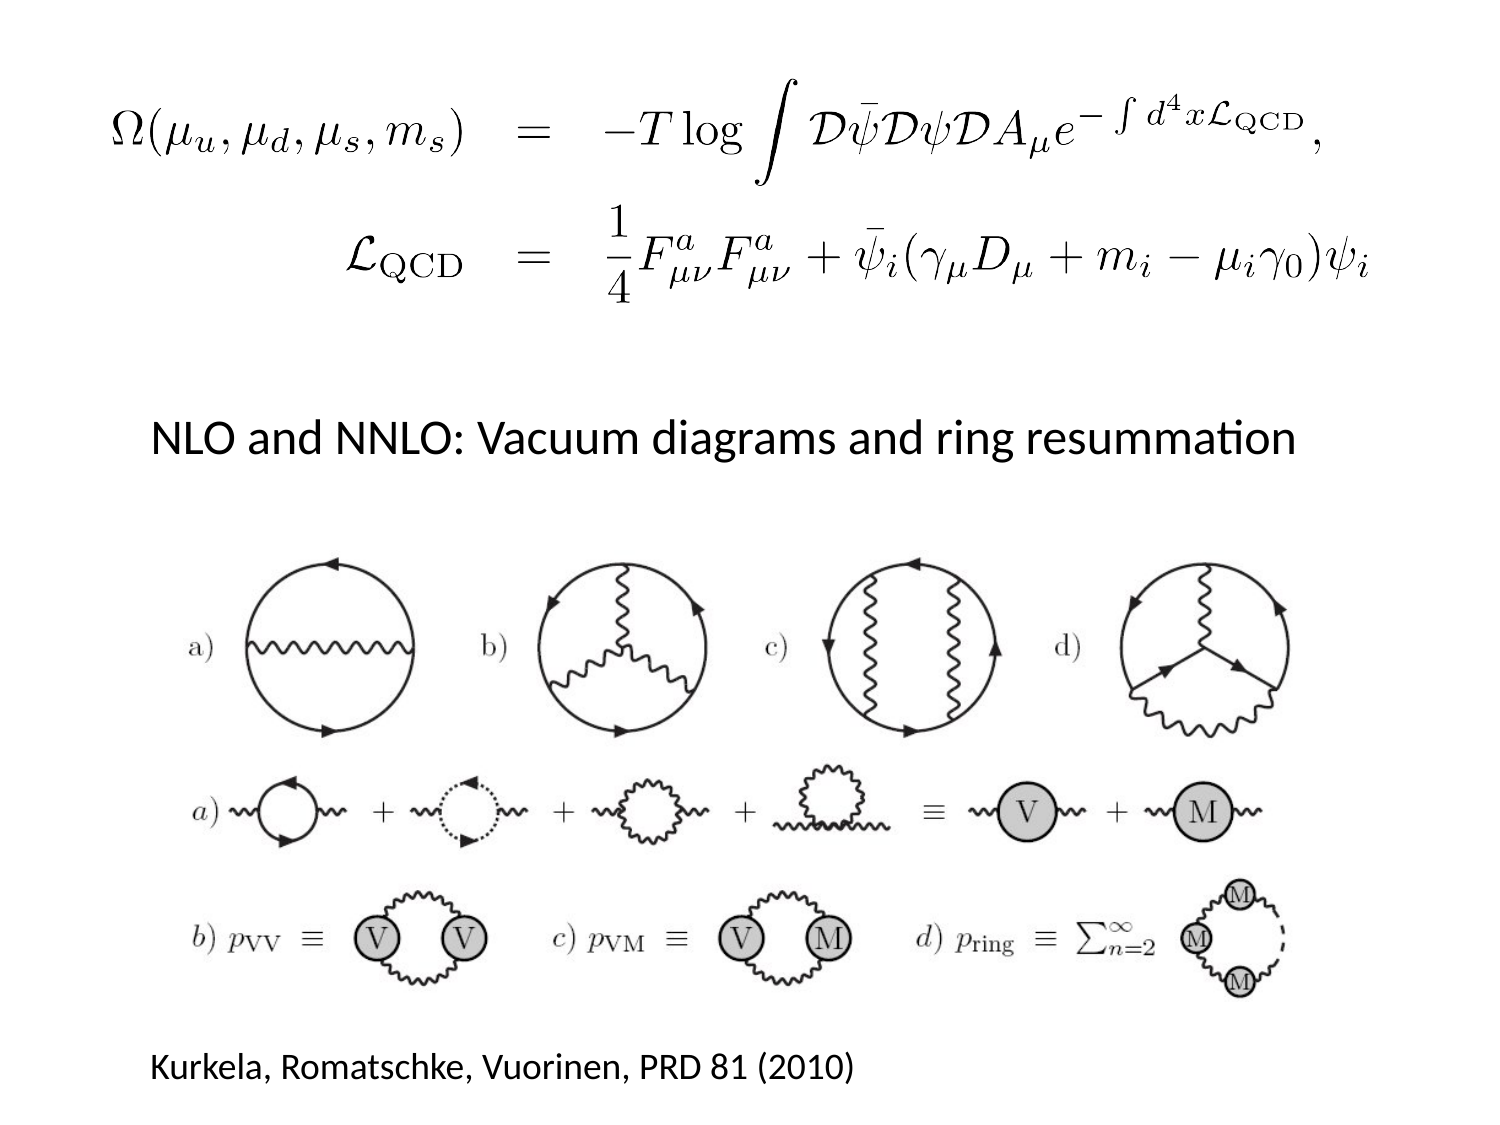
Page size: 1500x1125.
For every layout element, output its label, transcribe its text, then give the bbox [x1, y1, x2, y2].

text_box NLO and NNLO: Vacuum diagrams and ring resummation [135, 397, 1430, 472]
text_box Kurkela, Romatschke, Vuorinen, PRD 81 (2010) [135, 1034, 1424, 1095]
picture [111, 77, 1368, 303]
picture [182, 550, 1297, 1003]
